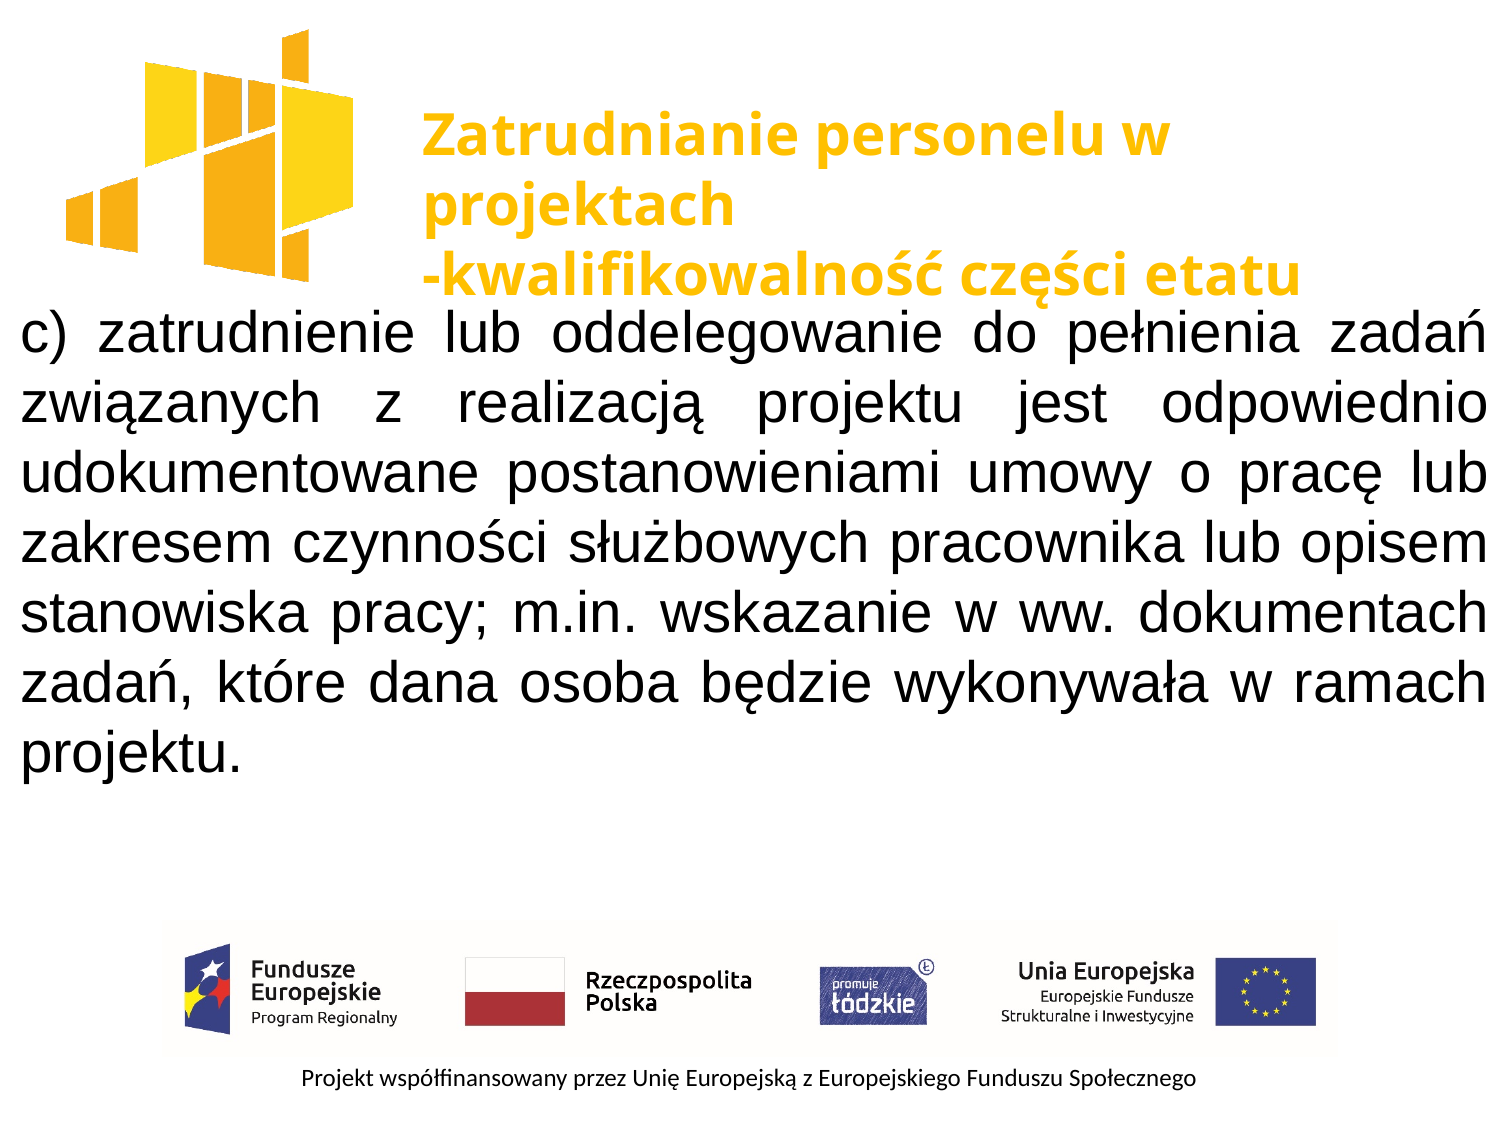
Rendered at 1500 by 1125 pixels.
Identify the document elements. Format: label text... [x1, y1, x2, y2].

text_box c) zatrudnienie lub oddelegowanie do pełnienia zadań związanych z realizacją projektu jest odpowiednio udokumentowane postanowieniami umowy o pracę lub zakresem czynności służbowych pracownika lub opisem stanowiska pracy; m.in. wskazanie w ww. dokumentach zadań, które dana osoba będzie wykonywała w ramach projektu. [5, 286, 1500, 1063]
text_box Zatrudnianie personelu w projektach -kwalifikowalność części etatu [407, 90, 1477, 286]
picture [65, 28, 354, 282]
